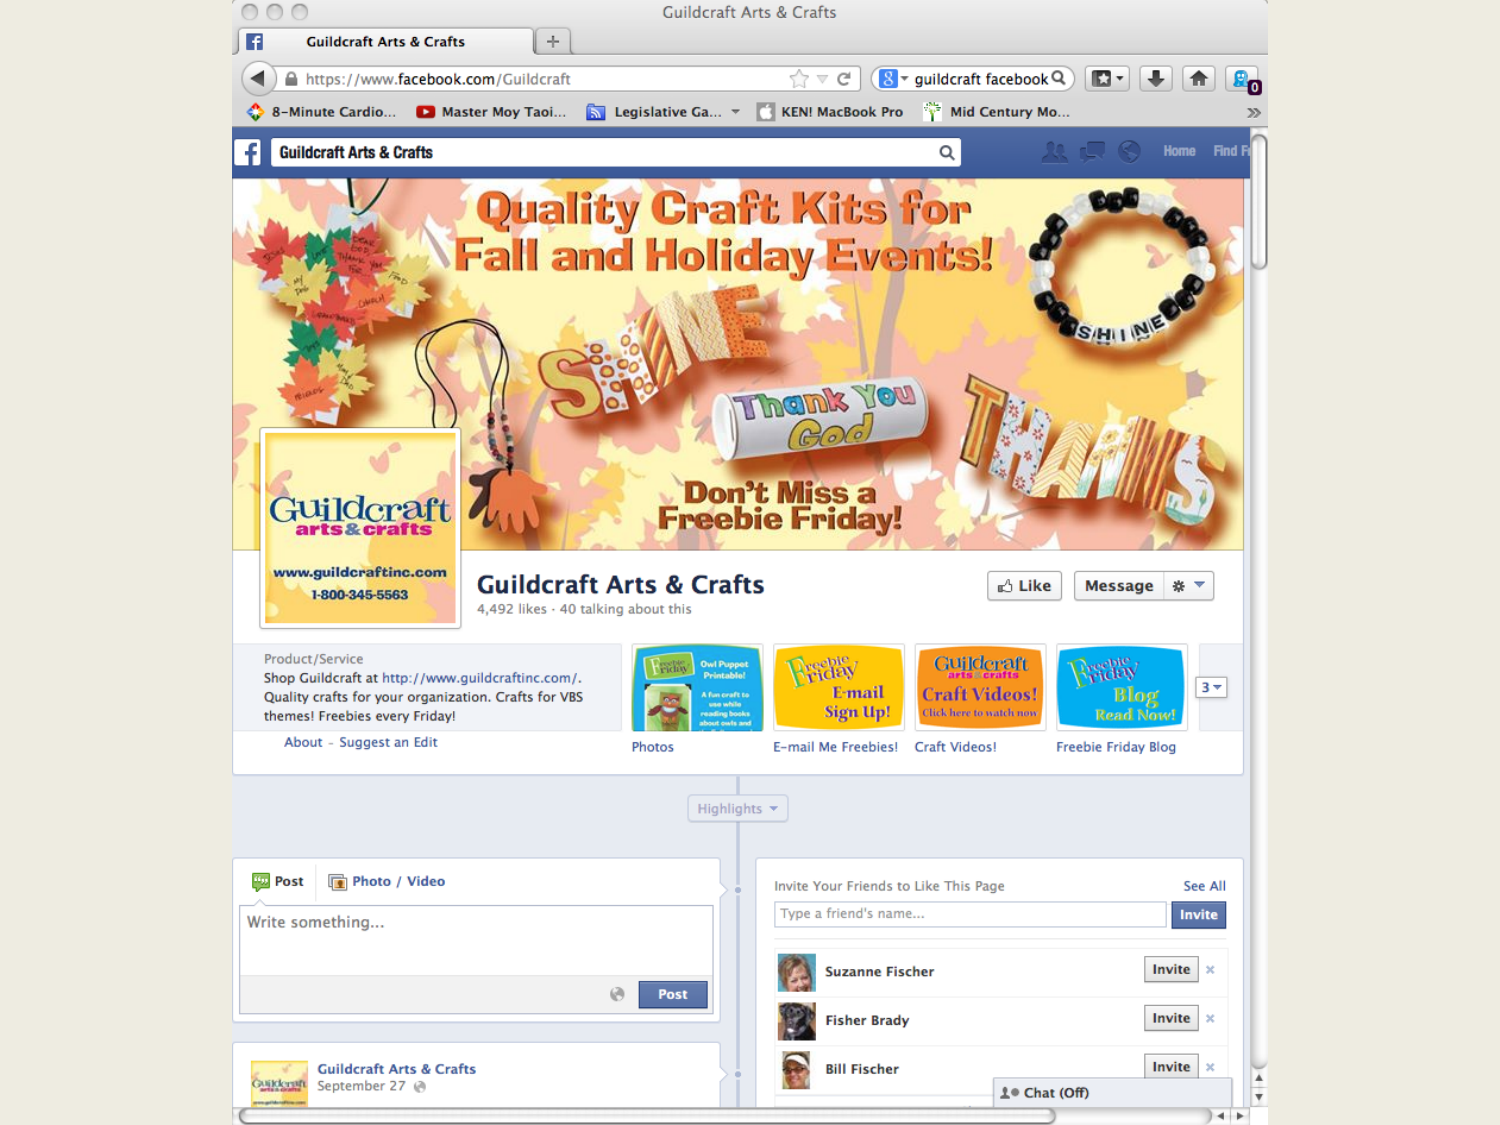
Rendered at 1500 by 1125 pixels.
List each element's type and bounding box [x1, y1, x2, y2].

picture [232, 0, 1268, 1125]
